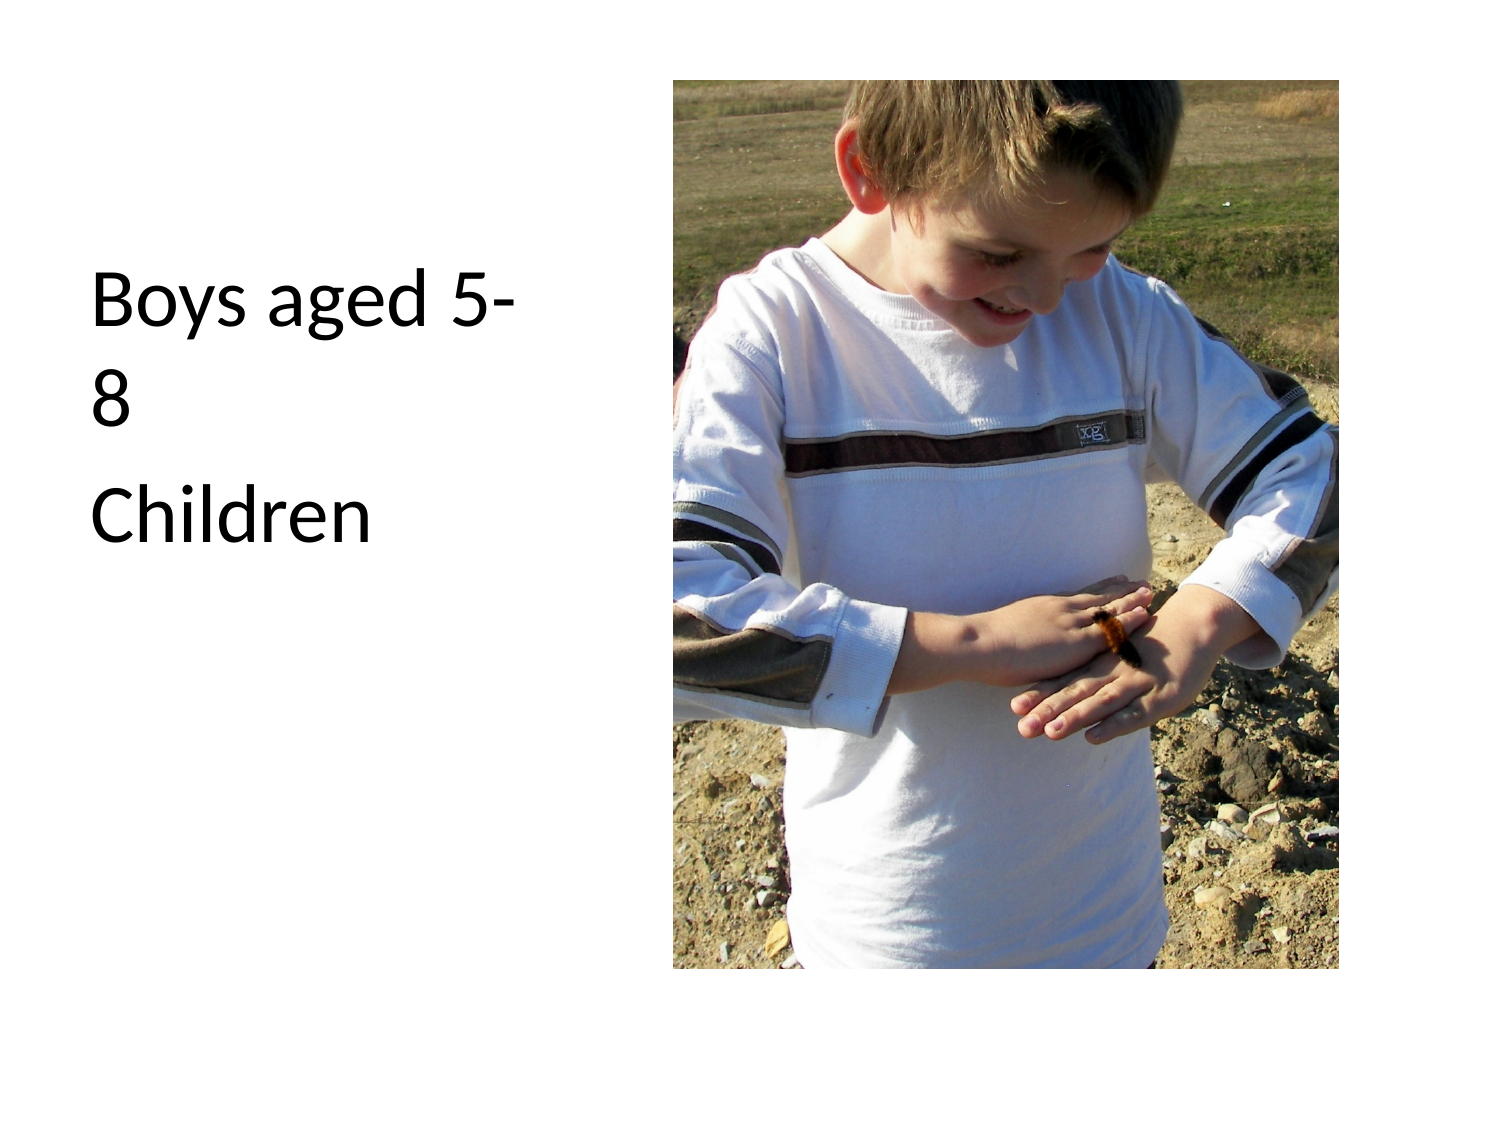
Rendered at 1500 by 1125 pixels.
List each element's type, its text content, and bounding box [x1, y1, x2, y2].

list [673, 80, 1339, 969]
list Boys aged 5-8 Children [75, 235, 569, 1005]
